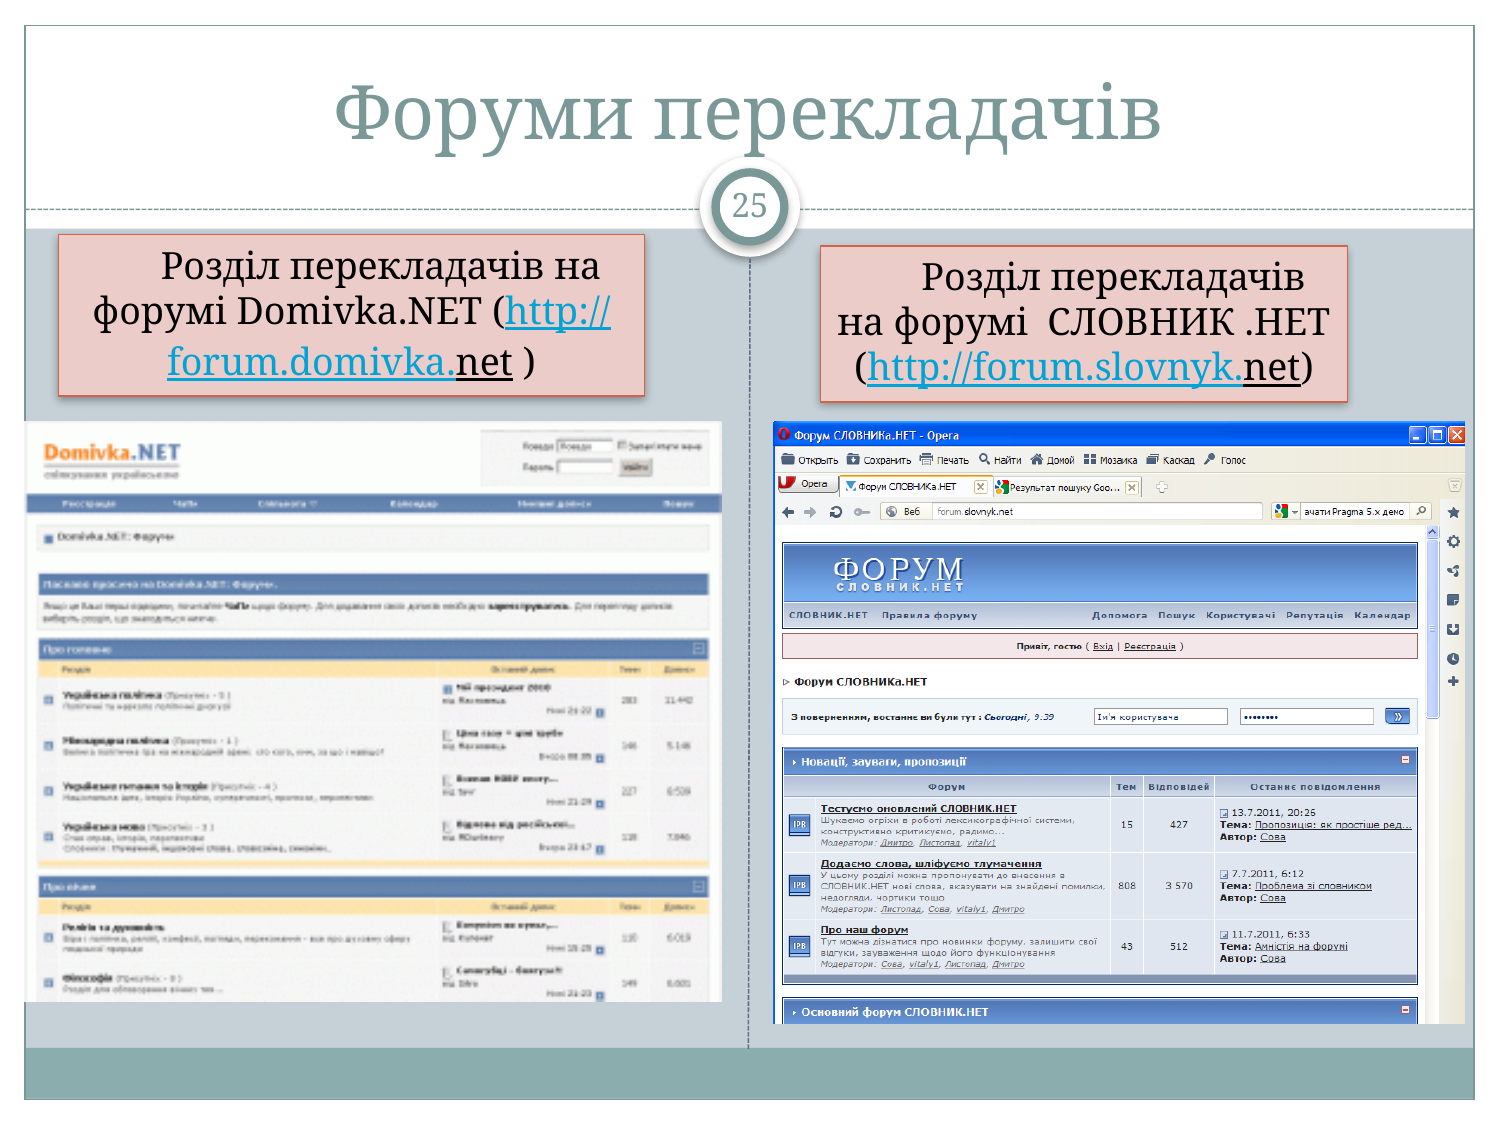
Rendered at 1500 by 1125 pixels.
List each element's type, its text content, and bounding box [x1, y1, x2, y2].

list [23, 421, 722, 1002]
text_box Розділ перекладачів на форумі СЛОВНИК .НЕТ (http://forum.slovnyk.net) [820, 245, 1348, 403]
text_box Розділ перекладачів на форумі Domivka.NET (http://forum.domivka.net ) [58, 234, 645, 397]
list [773, 421, 1466, 1025]
title Форуми перекладачів [49, 37, 1450, 163]
slide_number 25 [712, 170, 788, 243]
